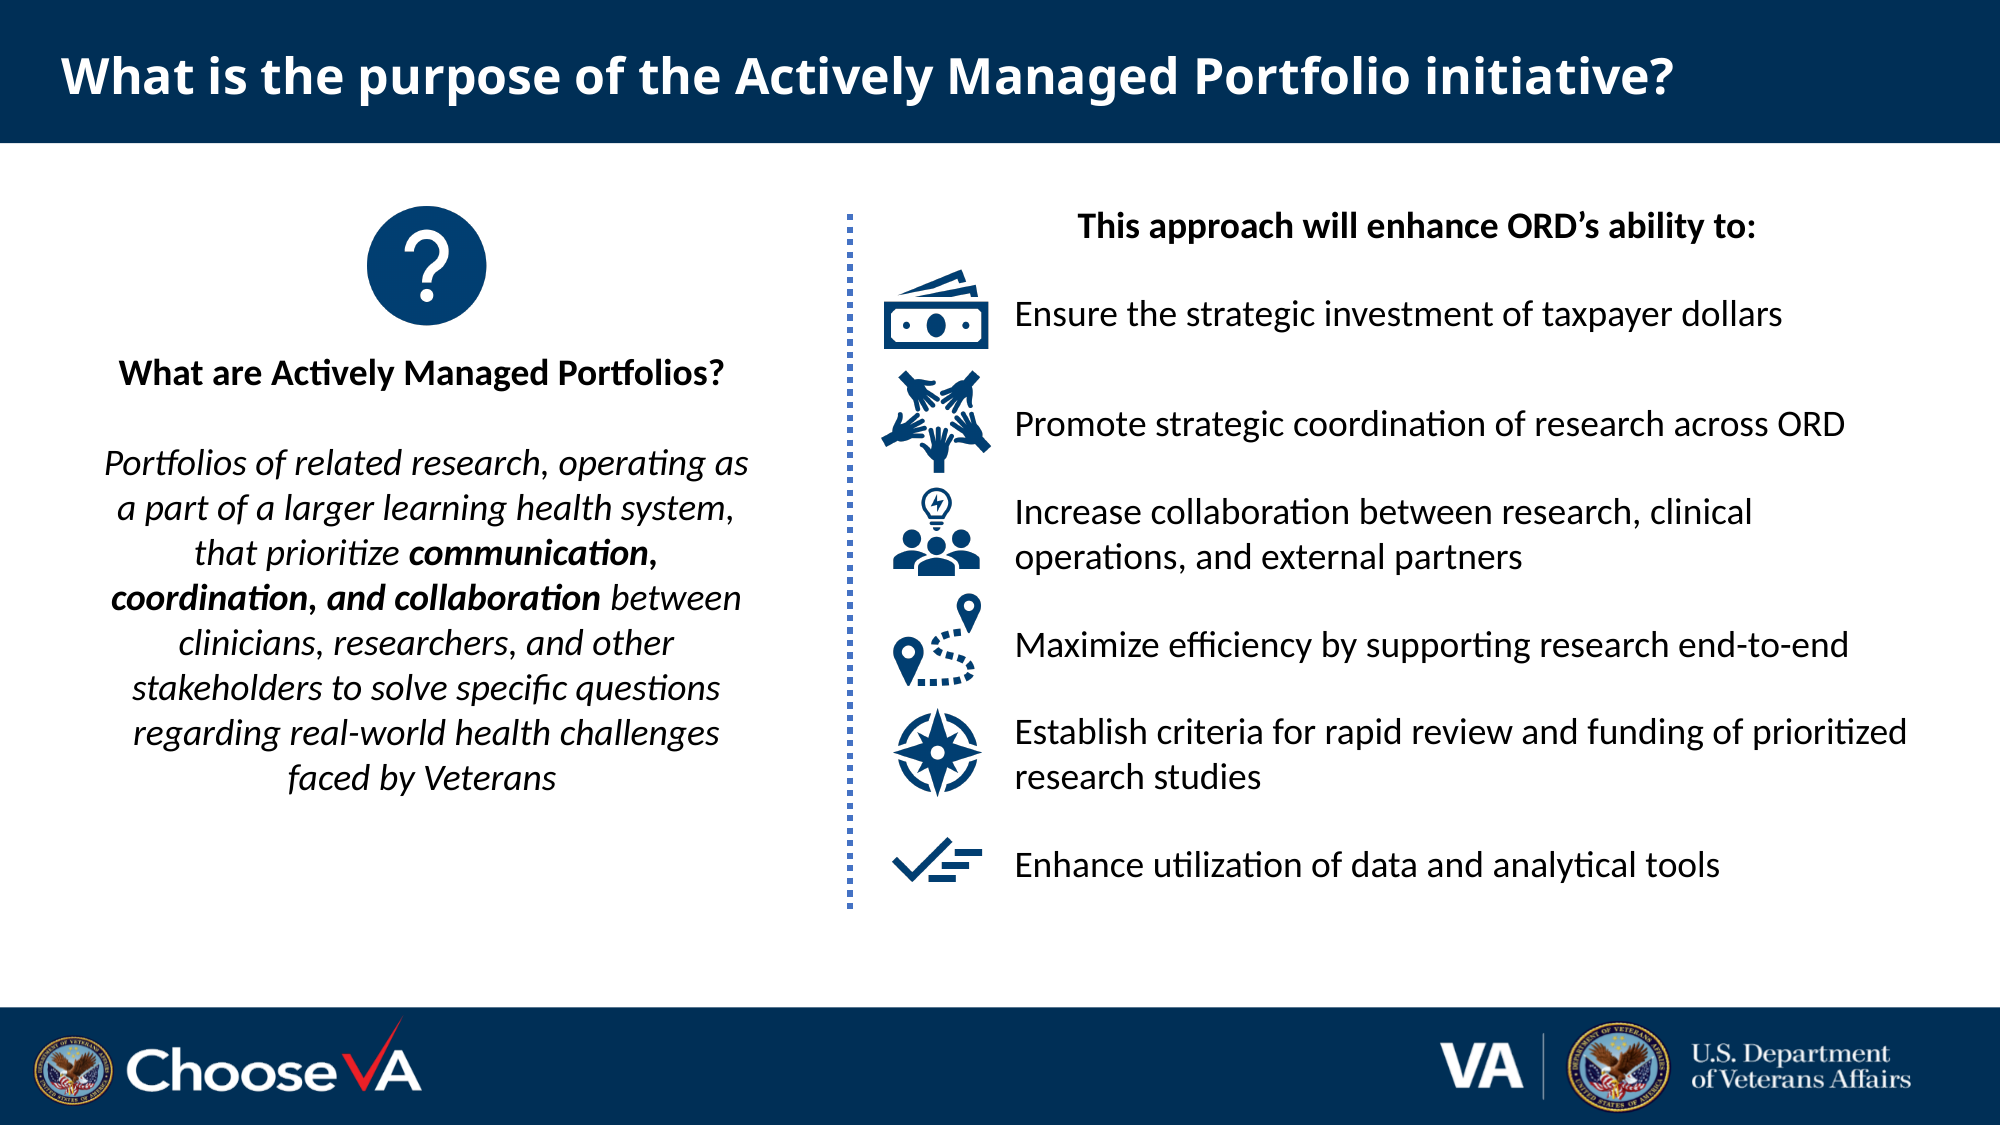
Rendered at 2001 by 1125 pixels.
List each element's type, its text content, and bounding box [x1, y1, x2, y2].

picture [33, 1015, 422, 1106]
title What is the purpose of the Actively Managed Portfolio initiative? [46, 27, 1772, 129]
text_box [77, 190, 776, 856]
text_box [879, 193, 1933, 920]
picture [1434, 1014, 1917, 1120]
